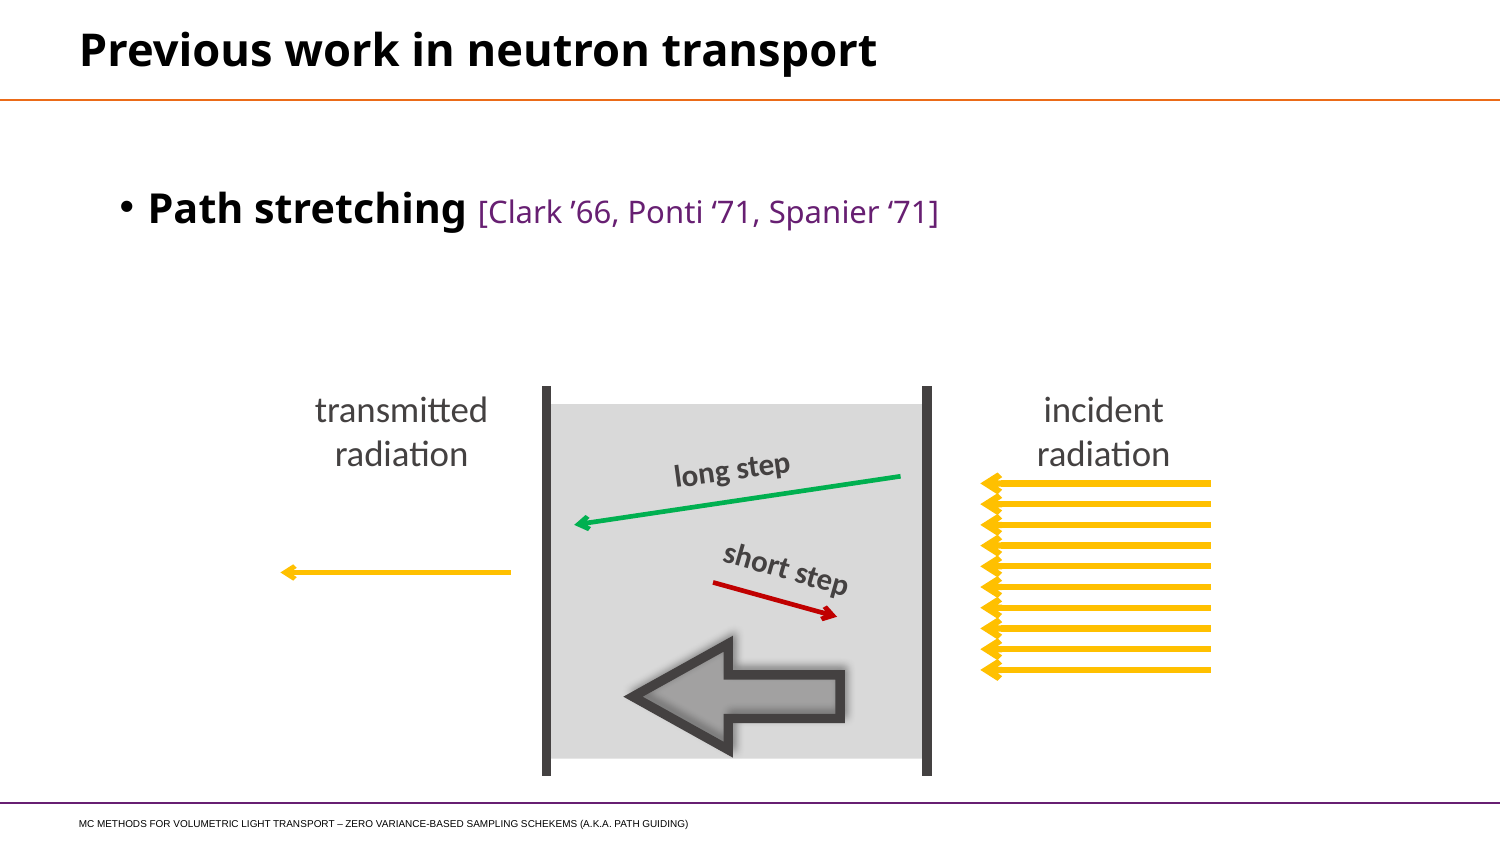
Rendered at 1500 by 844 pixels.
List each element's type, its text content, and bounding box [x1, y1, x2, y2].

text_box [551, 403, 922, 760]
text_box incident radiation [1026, 380, 1181, 479]
text_box [630, 641, 842, 752]
list Path stretching [Clark ’66, Ponti ‘71, Spanier ‘71] [119, 176, 1378, 747]
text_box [574, 441, 901, 525]
footer MC methods for volumetric light transport – zero variance-based sampling schekems (a.k.a. path guiding) [79, 803, 1349, 844]
text_box transmitted radiation [304, 380, 499, 479]
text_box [706, 541, 868, 617]
title Previous work in neutron transport [79, 0, 1419, 104]
